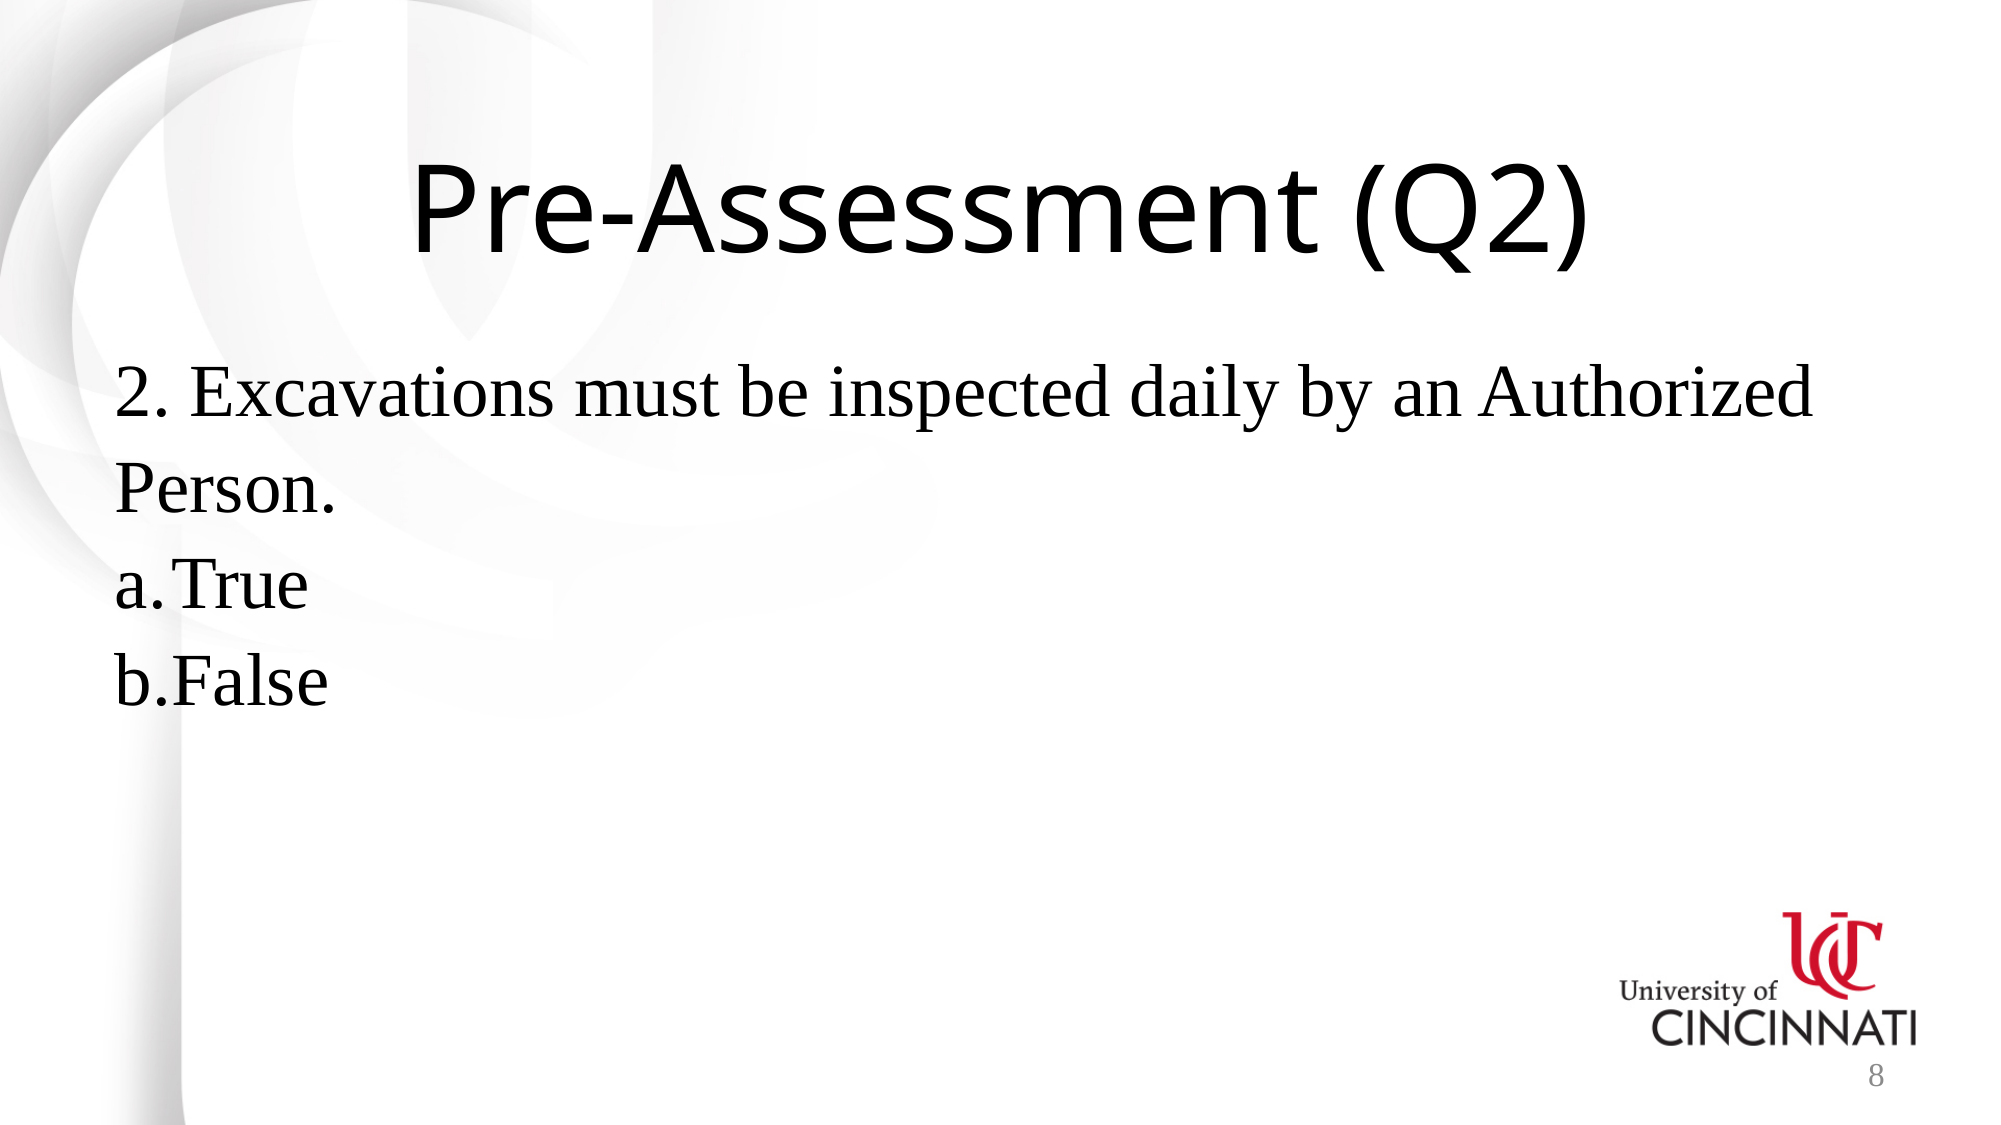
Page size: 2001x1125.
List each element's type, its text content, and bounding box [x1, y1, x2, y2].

slide_number 8 [1433, 1042, 1900, 1103]
title Pre-Assessment (Q2) [99, 110, 1900, 298]
list 2. Excavations must be inspected daily by an Authorized Person. True False [99, 327, 1900, 882]
picture [0, 0, 2001, 1125]
